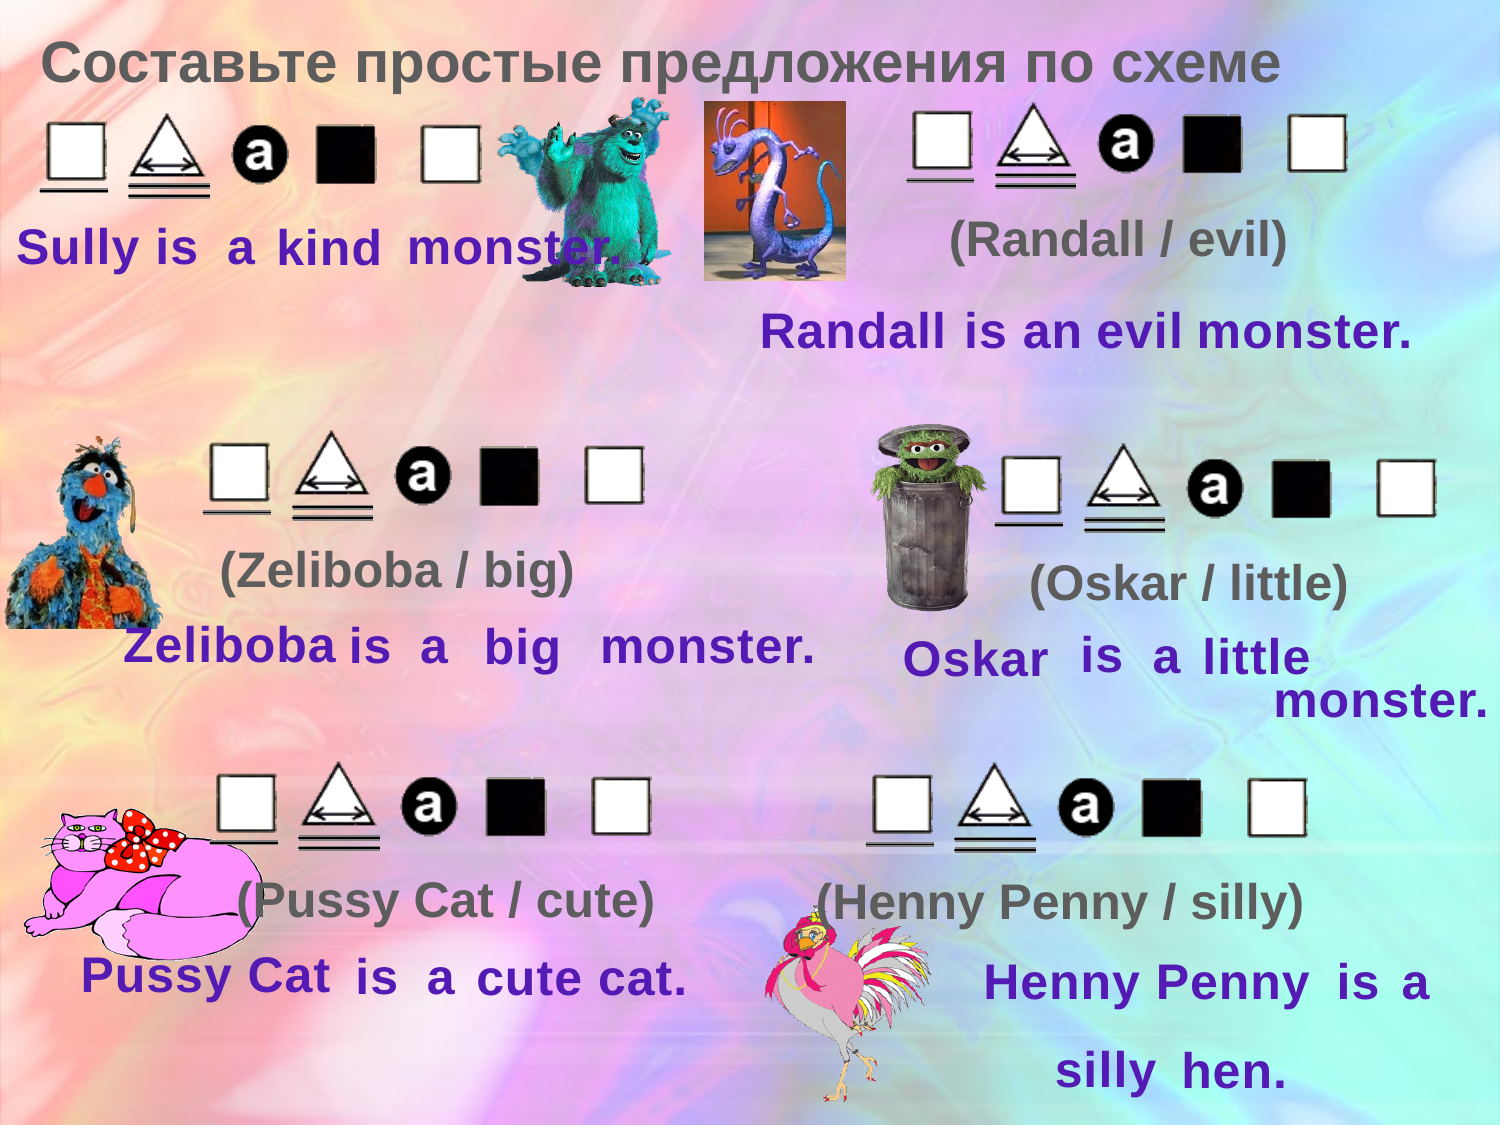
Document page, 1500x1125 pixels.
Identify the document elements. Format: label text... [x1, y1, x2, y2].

text_box is [949, 291, 1008, 367]
text_box is [140, 215, 212, 283]
text_box evil [1081, 291, 1181, 367]
picture [0, 0, 1500, 1125]
text_box a [405, 606, 463, 682]
text_box monster. [1258, 659, 1500, 735]
text_box Pussy Cat [65, 935, 346, 1010]
text_box is [1065, 618, 1137, 691]
text_box Henny Penny [968, 942, 1321, 1018]
text_box Zeliboba [108, 604, 333, 680]
text_box cat. [583, 937, 703, 1013]
text_box Sully [1, 207, 140, 283]
text_box big [469, 607, 576, 682]
text_box (Pussy Cat / cute) [272, 859, 671, 935]
text_box a [212, 207, 270, 283]
text_box silly [1039, 1030, 1166, 1106]
text_box a [1386, 942, 1445, 1018]
text_box Randall [744, 291, 949, 367]
text_box monster. [1181, 291, 1428, 367]
text_box monster. [585, 606, 831, 681]
text_box an [1008, 291, 1081, 367]
text_box monster. [392, 207, 480, 282]
text_box (Henny Penny / silly) [800, 862, 1320, 937]
text_box (Zeliboba / big) [204, 530, 591, 606]
text_box cute [461, 937, 583, 1013]
text_box is [1321, 942, 1386, 1018]
text_box Oskar [887, 618, 1064, 694]
text_box hen. [1166, 1030, 1303, 1106]
text_box (Randall / evil) [934, 199, 1304, 275]
text_box little [1187, 618, 1326, 692]
text_box a [1137, 618, 1187, 692]
text_box (Oskar / little) [1026, 543, 1365, 618]
text_box is [340, 937, 412, 1013]
text_box a [412, 937, 461, 1013]
text_box kind [261, 208, 398, 284]
text_box is [333, 606, 405, 682]
text_box Составьте простые предложения по схеме [25, 17, 1298, 102]
